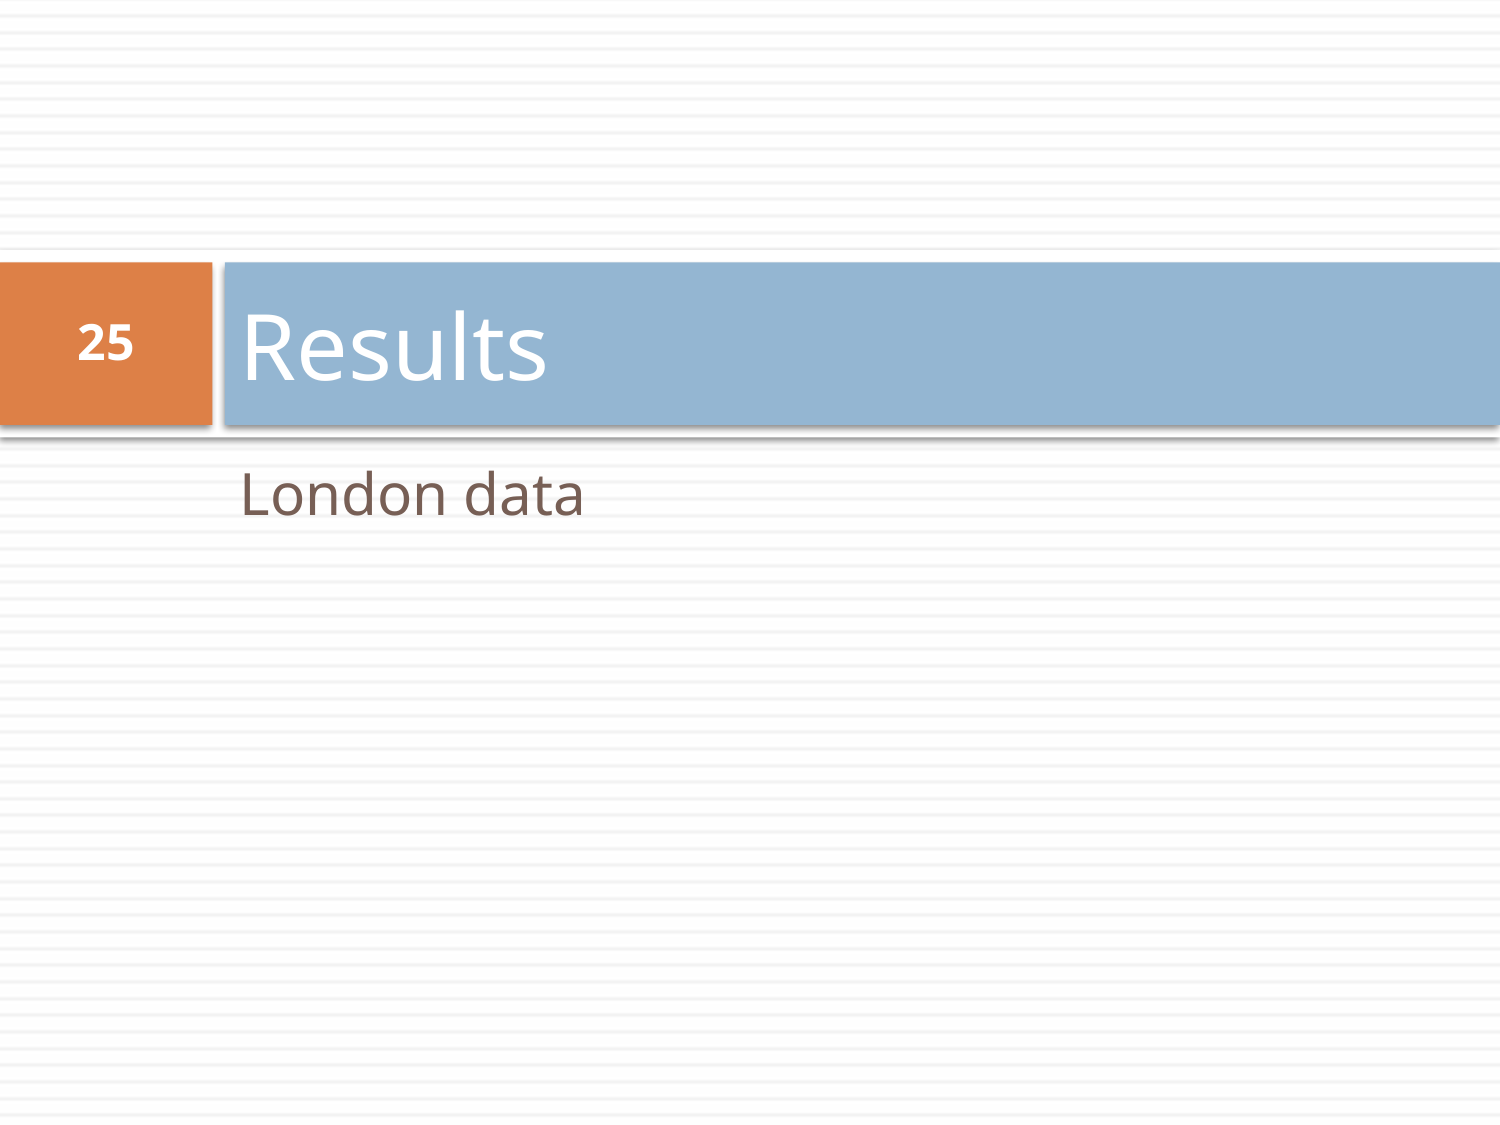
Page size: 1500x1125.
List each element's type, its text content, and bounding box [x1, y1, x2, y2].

list London data [225, 450, 1394, 725]
slide_number 25 [0, 287, 213, 403]
title Results [225, 262, 1475, 425]
